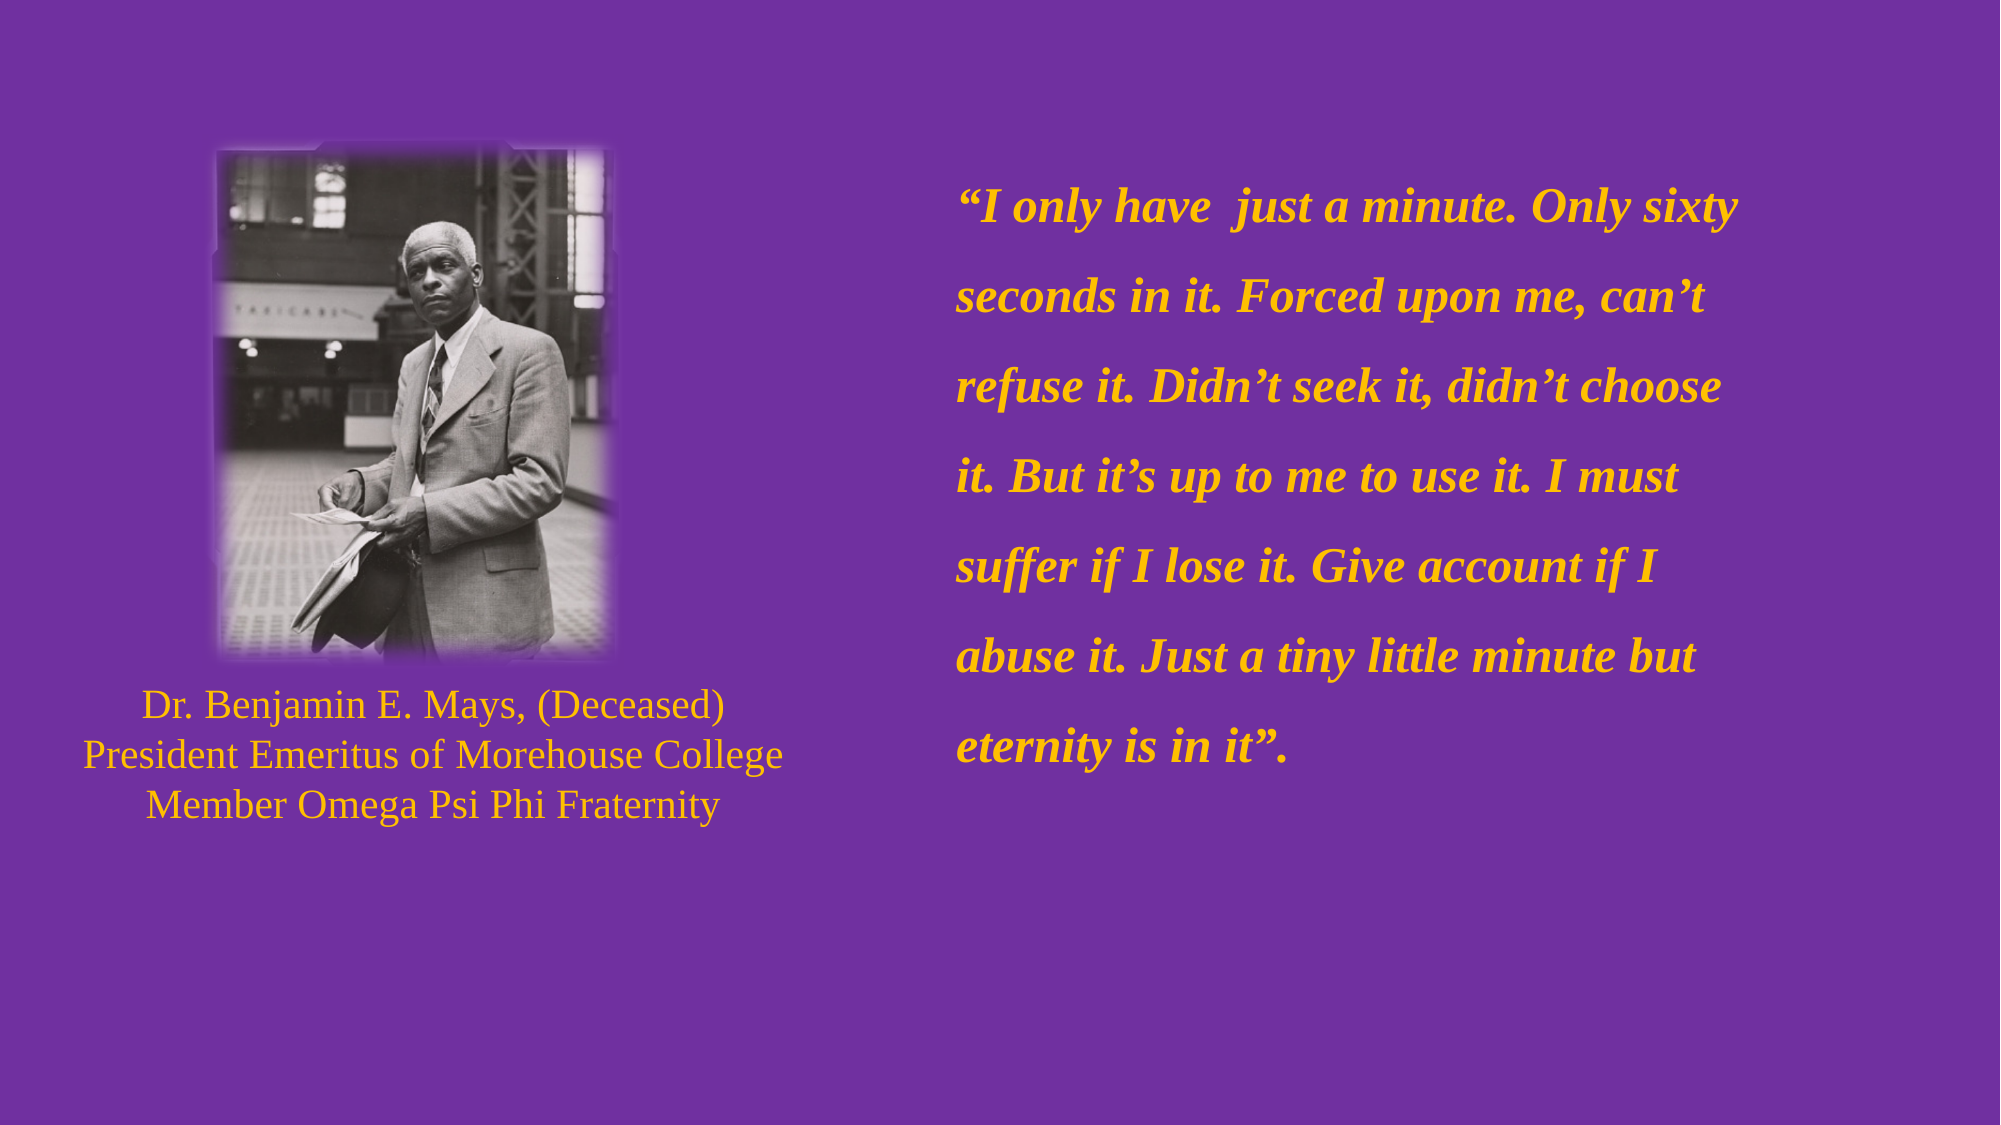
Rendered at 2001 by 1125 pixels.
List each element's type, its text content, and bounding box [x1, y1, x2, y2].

text_box Dr. Benjamin E. Mays, (Deceased) President Emeritus of Morehouse College Member Omega Psi Phi Fraternity [50, 669, 817, 835]
picture [202, 134, 625, 670]
text_box “I only have just a minute. Only sixty seconds in it. Forced upon me, can’t refuse it. Didn’t seek it, didn’t choose it. But it’s up to me to use it. I must suffer if I lose it. Give account if I abuse it. Just a tiny little minute but eternity is in it”. [941, 134, 1774, 780]
